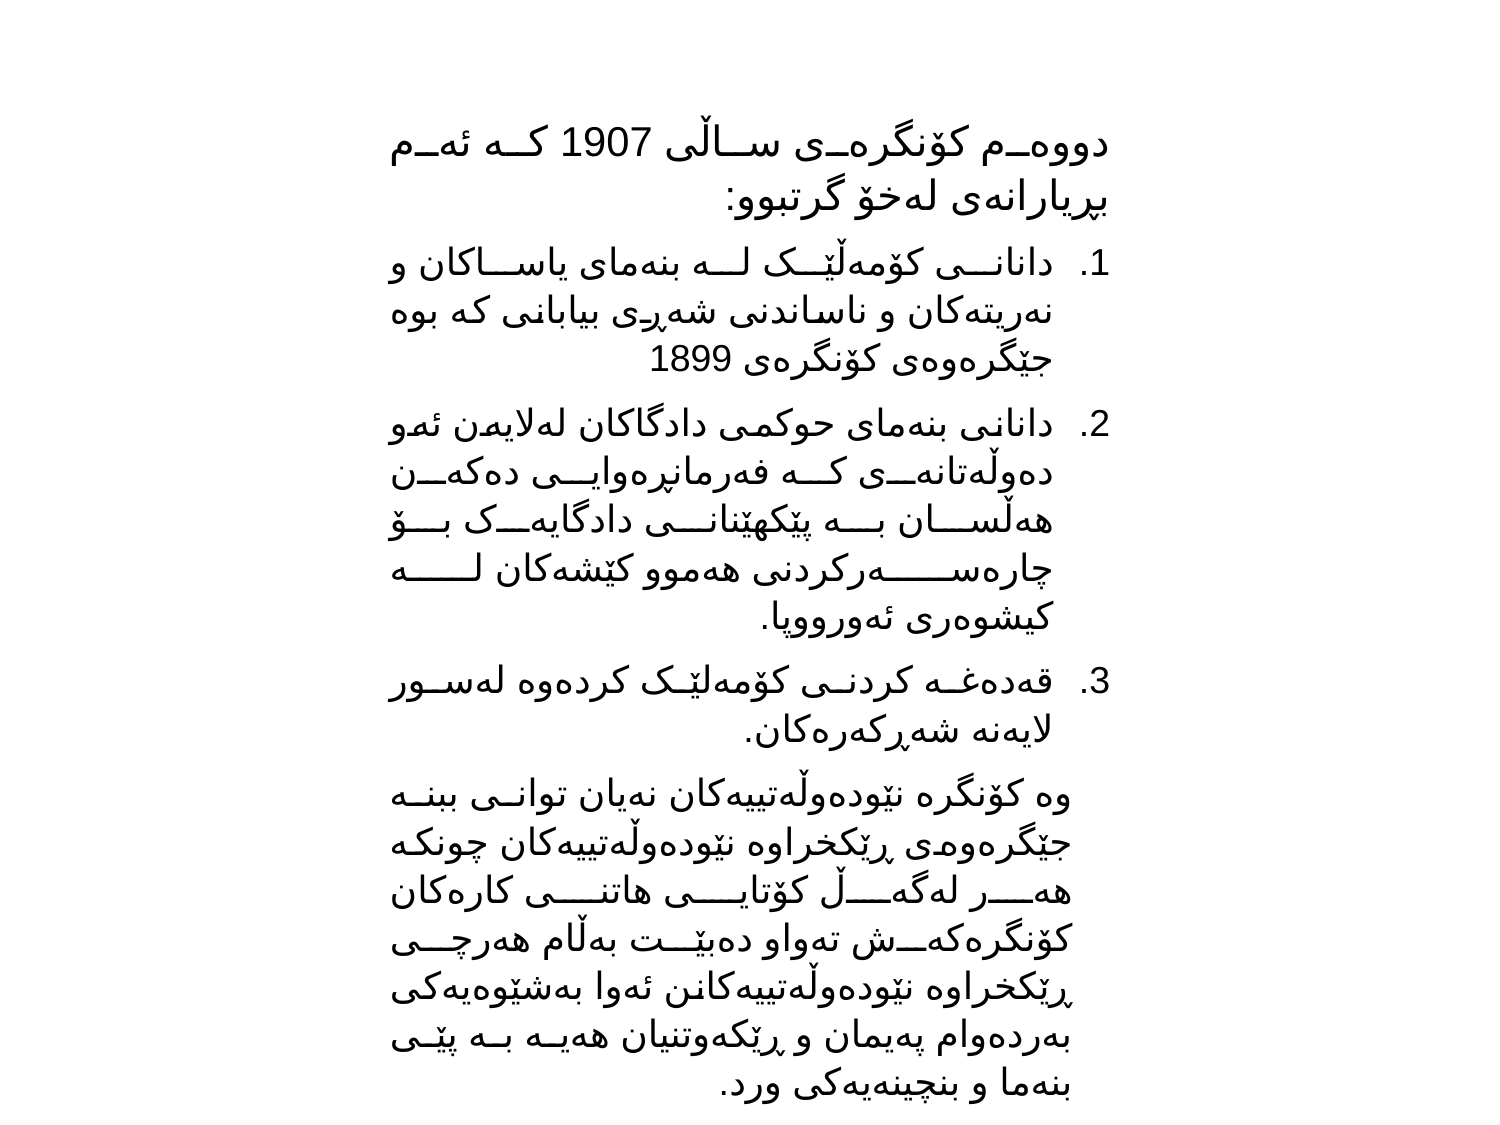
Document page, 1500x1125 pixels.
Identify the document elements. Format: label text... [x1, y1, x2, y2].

text_box دووەم کۆنگرەی ساڵی 1907 که ئەم بڕیارانەی لەخۆ گرتبوو: دانانی کۆمەڵێک لە بنەمای یاساکان و نەریتەکان و ناساندنی شەڕی بیابانی کە بوە جێگرەوەی کۆنگرەی 1899 دانانی بنەمای حوکمی دادگاکان لەلایەن ئەو دەوڵەتانەی کە فەرمانڕەوایی دەکەن هەڵسان بە پێکهێنانی دادگایەک بۆ چارەسەرکردنی هەموو کێشەکان لە کیشوەری ئەورووپا. قەدەغە کردنی کۆمەلێک کردەوە لەسور لایەنە شەڕکەرەکان. وە کۆنگرە نێودەوڵەتییەکان نەیان توانی ببنە جێگرەوەی ڕێکخراوە نێودەوڵەتییەکان چونکە هەر لەگەڵ کۆتایی هاتنی کارەکان کۆنگرەکەش تەواو دەبێت بەڵام هەرچی ڕێکخراوە نێودەوڵەتییەکانن ئەوا بەشێوەیەکی بەردەوام پەیمان و ڕێکەوتنیان هەیە بە پێی بنەما و بنچینەیەکی ورد. [374, 103, 1125, 1111]
